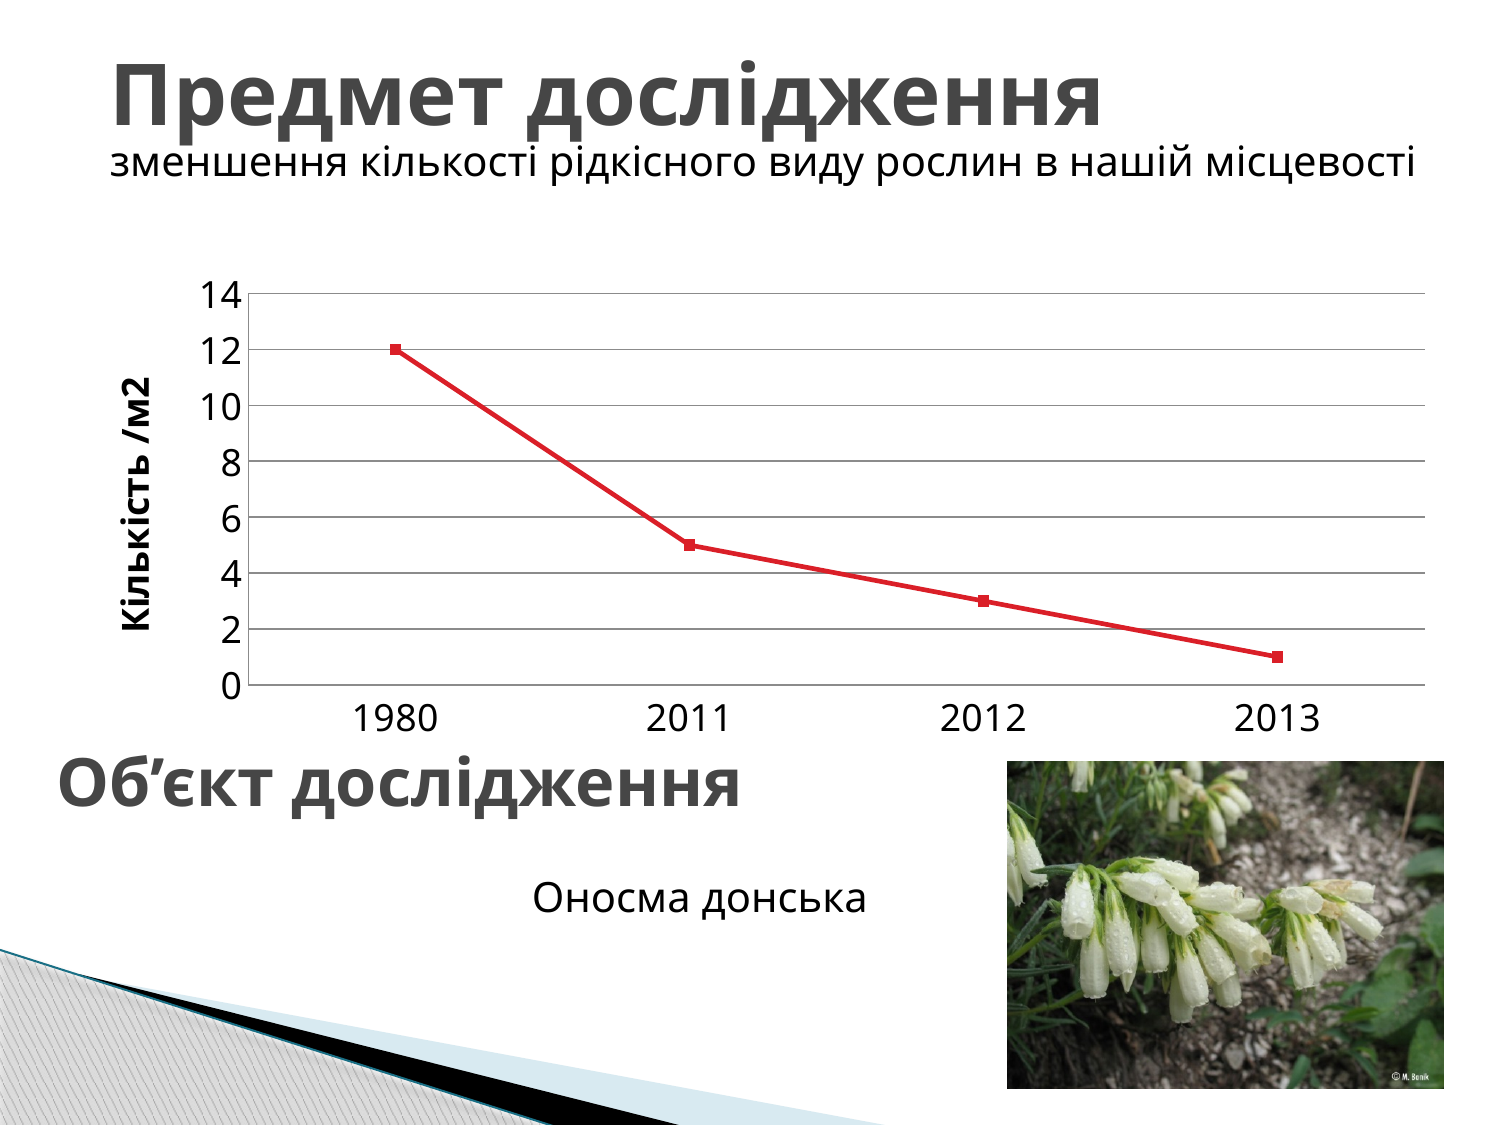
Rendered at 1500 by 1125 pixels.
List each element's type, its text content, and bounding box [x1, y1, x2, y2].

text_box Оносма донська [517, 863, 883, 928]
text_box Предмет дослідження [94, 0, 1445, 127]
chart [70, 257, 1453, 753]
text_box зменшення кількості рідкісного виду рослин в нашій місцевості [94, 127, 1445, 192]
picture [1007, 761, 1444, 1089]
title Об’єкт дослідження [41, 685, 1002, 874]
